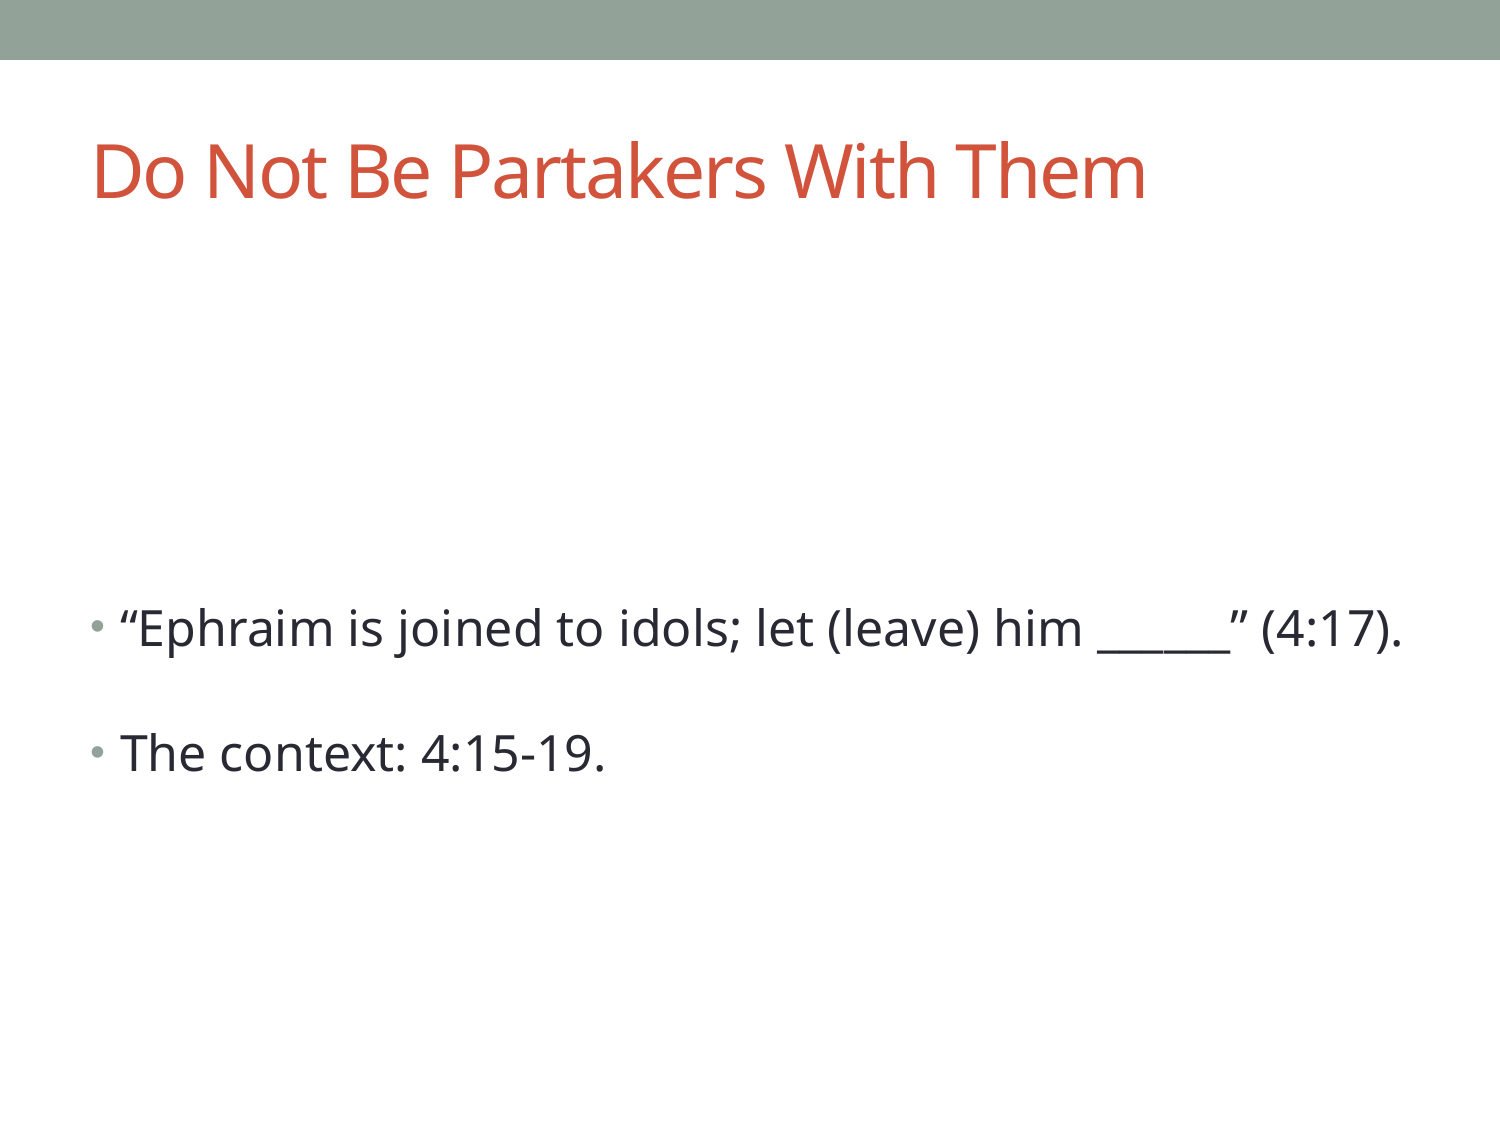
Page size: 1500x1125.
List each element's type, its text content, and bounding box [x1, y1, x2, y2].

title Do Not Be Partakers With Them [75, 87, 1425, 250]
list “Ephraim is joined to idols; let (leave) him ______” (4:17). The context: 4:15-19. [75, 299, 1425, 1063]
